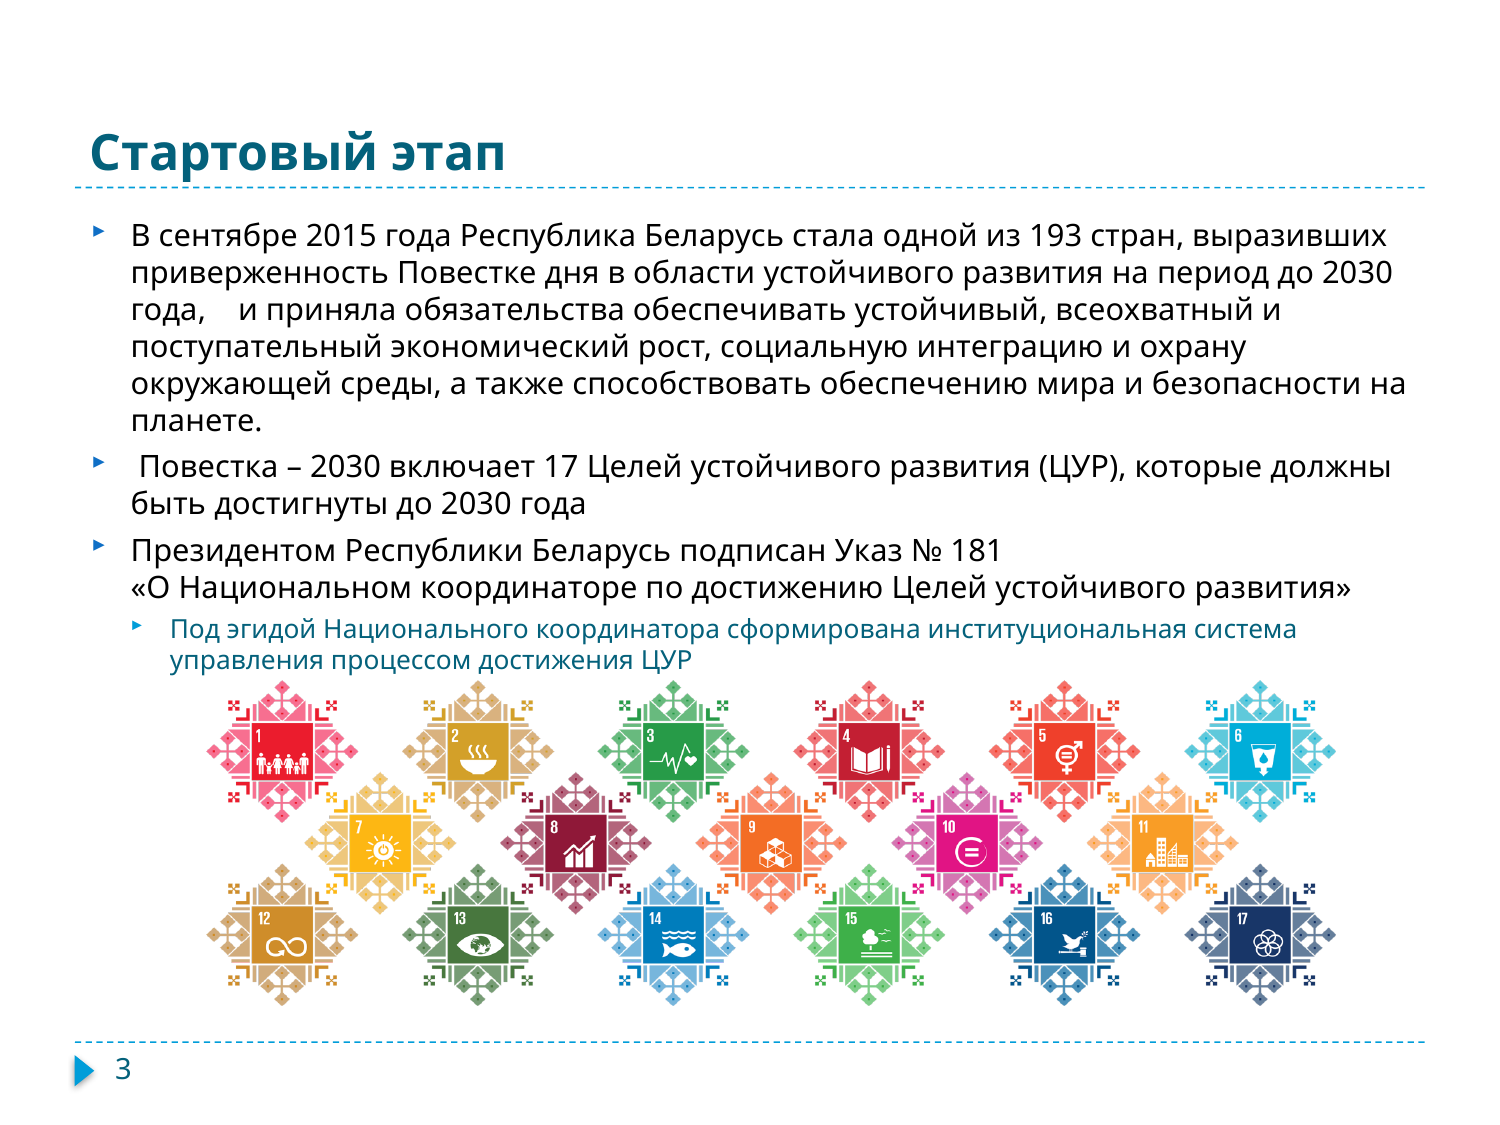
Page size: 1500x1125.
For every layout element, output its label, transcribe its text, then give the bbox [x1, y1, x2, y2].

title Стартовый этап [75, 24, 1425, 188]
picture [206, 680, 1336, 1007]
list В сентябре 2015 года Республика Беларусь стала одной из 193 стран, выразивших приверженность Повестке дня в области устойчивого развития на период до 2030 года, и приняла обязательства обеспечивать устойчивый, всеохватный и поступательный экономический рост, социальную интеграцию и охрану окружающей среды, а также способствовать обеспечению мира и безопасности на планете. Повестка – 2030 включает 17 Целей устойчивого развития (ЦУР), которые должны быть достигнуты до 2030 года Президентом Республики Беларусь подписан Указ № 181 «О Национальном координаторе по достижению Целей устойчивого развития» Под эгидой Национального координатора сформирована институциональная система управления процессом достижения ЦУР [76, 208, 1437, 728]
slide_number 3 [100, 1042, 426, 1103]
